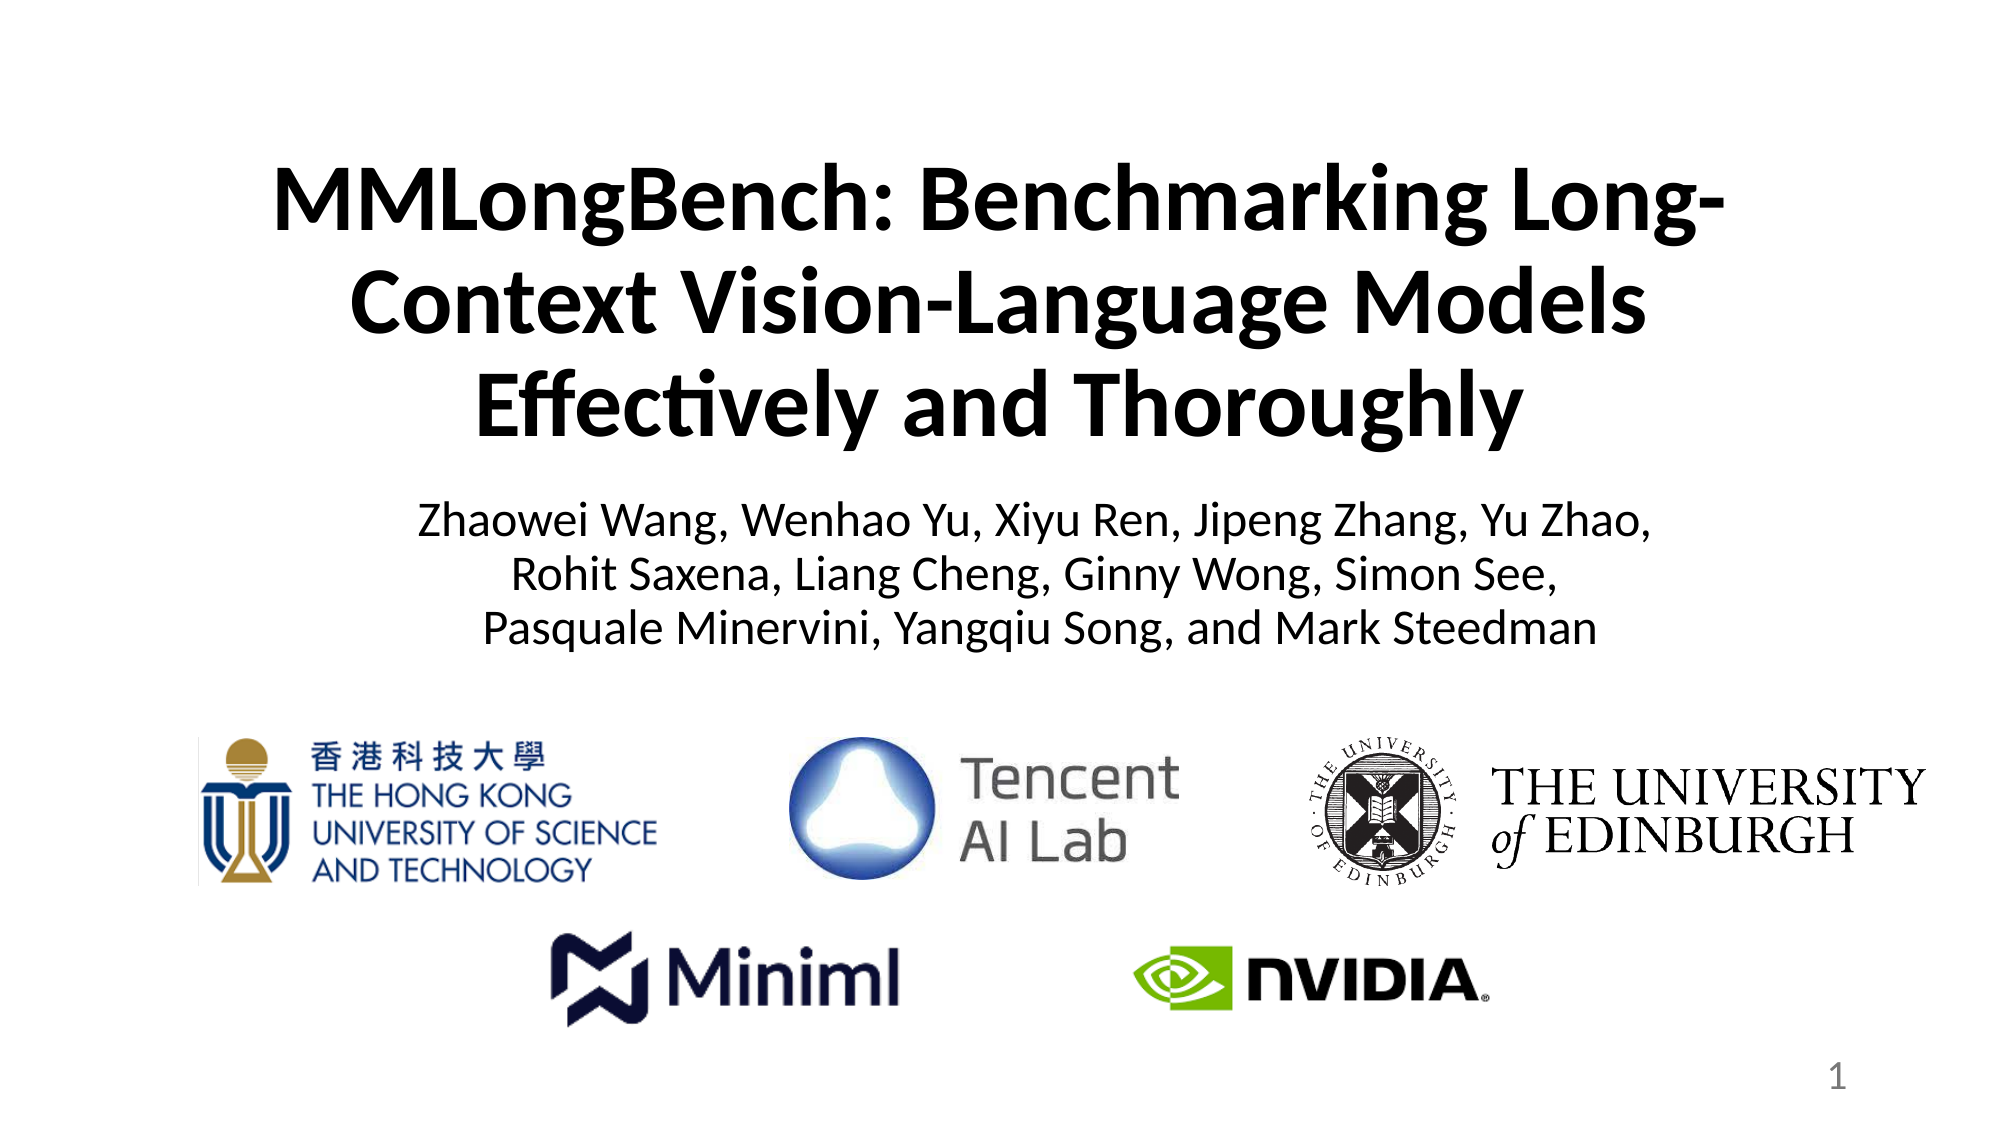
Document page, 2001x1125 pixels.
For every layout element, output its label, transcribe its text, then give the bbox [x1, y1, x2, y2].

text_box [197, 737, 1927, 886]
subtitle Zhaowei Wang, Wenhao Yu, Xiyu Ren, Jipeng Zhang, Yu Zhao, Rohit Saxena, Liang Cheng, Ginny Wong, Simon See, Pasquale Minervini, Yangqiu Song, and Mark Steedman [249, 485, 1832, 687]
slide_number 1 [1412, 1042, 1863, 1103]
title MMLongBench: Benchmarking Long-Context Vision-Language Models Effectively and Thoroughly [249, 73, 1750, 465]
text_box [547, 903, 1534, 1053]
